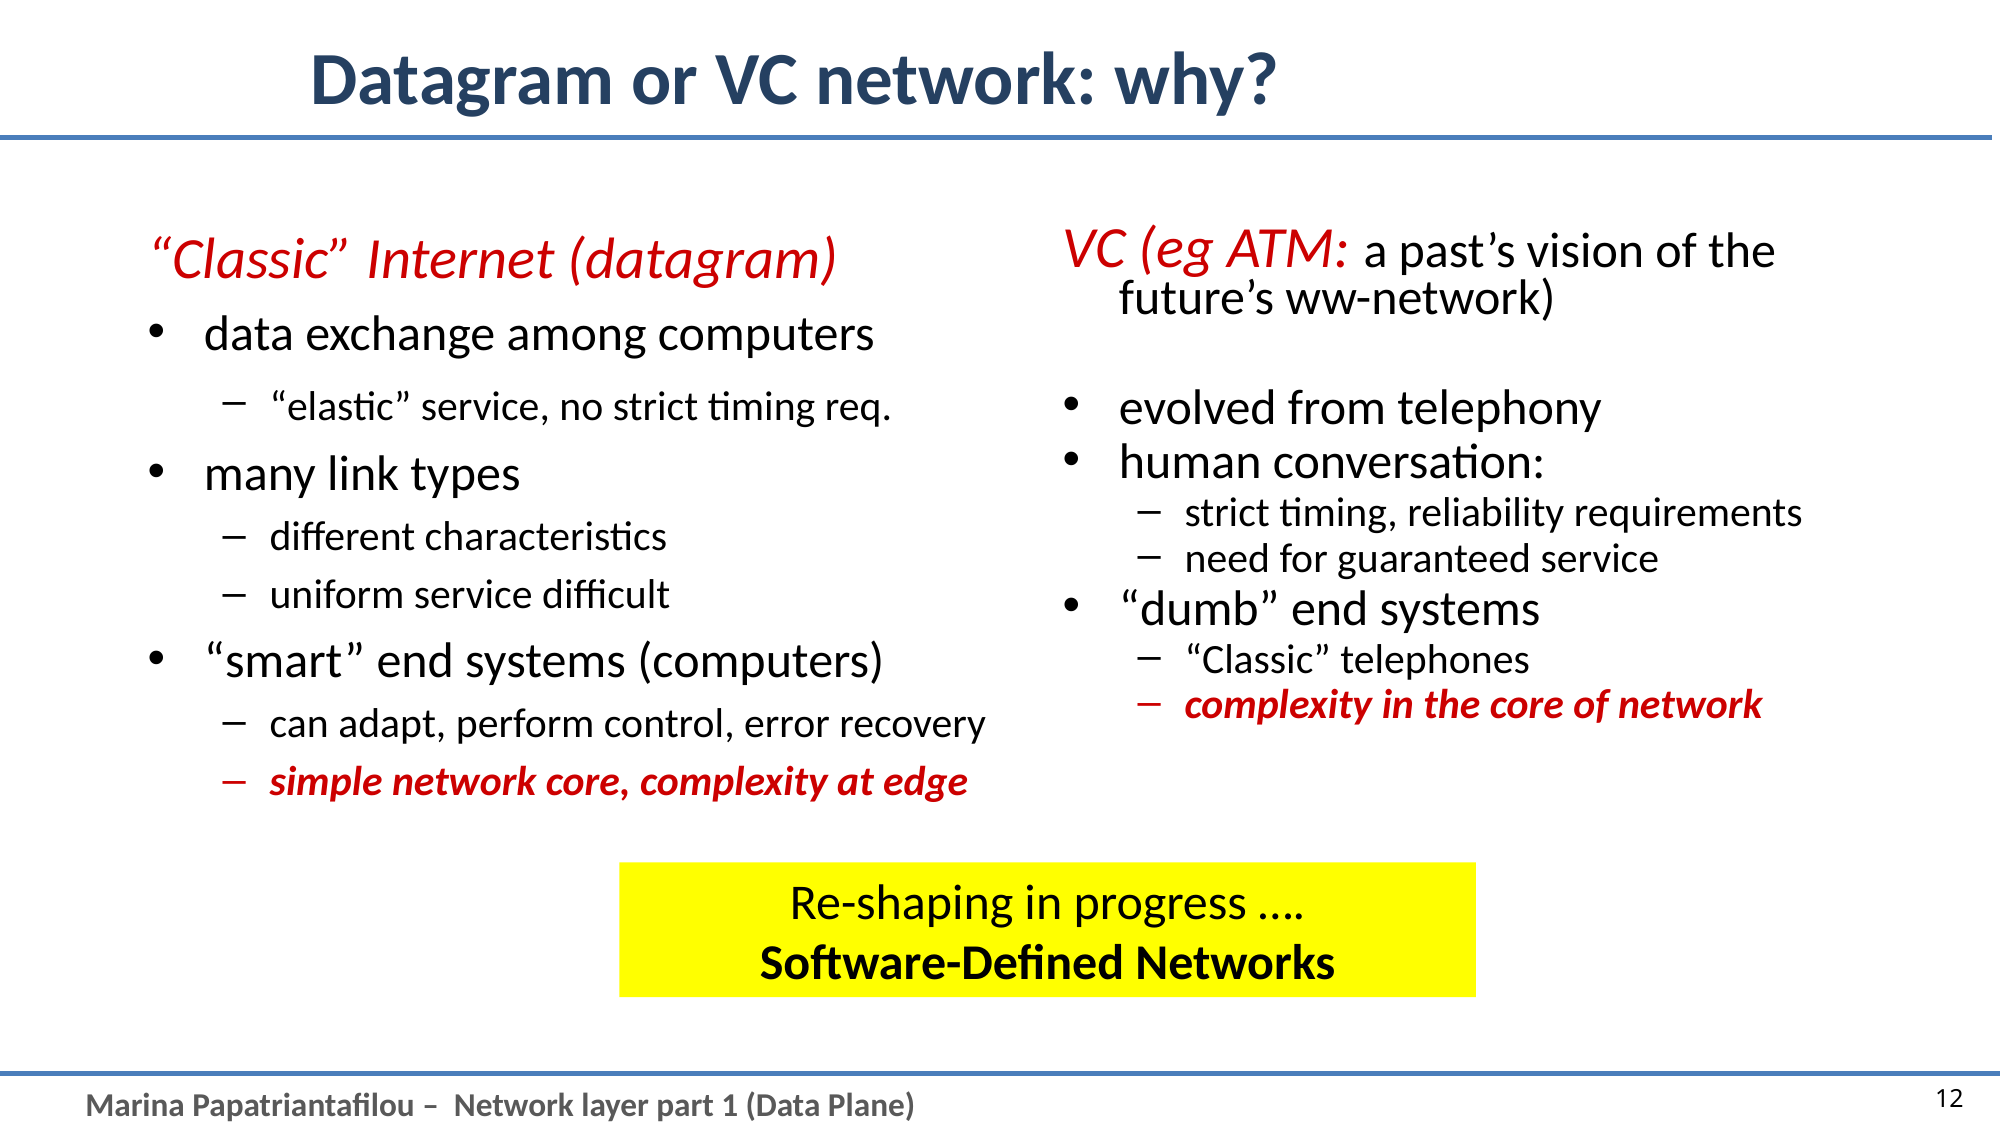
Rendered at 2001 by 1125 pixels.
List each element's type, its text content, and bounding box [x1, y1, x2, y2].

text_box Re-shaping in progress …. Software-Defined Networks [619, 862, 1476, 998]
slide_number 12 [1819, 1069, 1979, 1125]
list VC (eg ATM: a past’s vision of the future’s ww-network) evolved from telephony human conversation: strict timing, reliability requirements need for guaranteed service “dumb” end systems “Classic” telephones complexity in the core of network [1047, 217, 1887, 840]
title Datagram or VC network: why? [295, 22, 1662, 127]
list “Classic” Internet (datagram) data exchange among computers “elastic” service, no strict timing req. many link types different characteristics uniform service difficult “smart” end systems (computers) can adapt, perform control, error recovery simple network core, complexity at edge [132, 212, 1032, 840]
